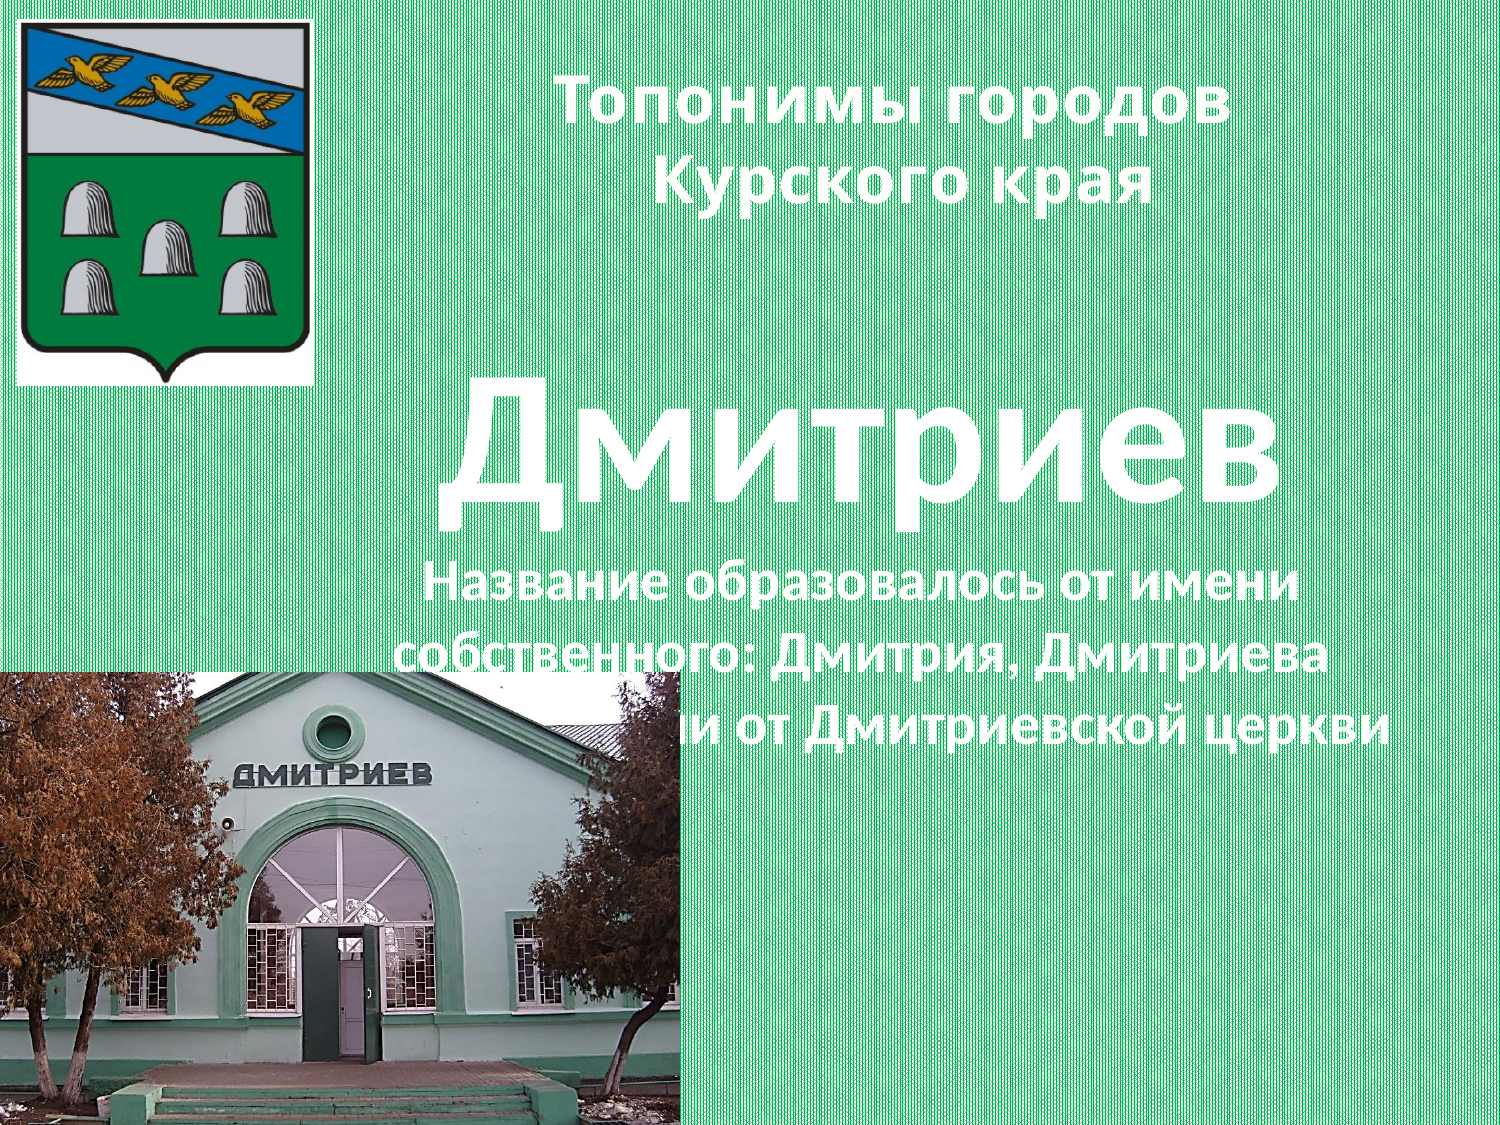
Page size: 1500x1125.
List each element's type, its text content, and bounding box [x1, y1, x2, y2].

picture [17, 18, 314, 386]
title Топонимы городов Курского края [383, 42, 1424, 231]
list Дмитриев Название образовалось от имени собственного: Дмитрия, Дмитриева (фамилия) или от Дмитриевской церкви [242, 302, 1483, 776]
picture [0, 672, 680, 1125]
